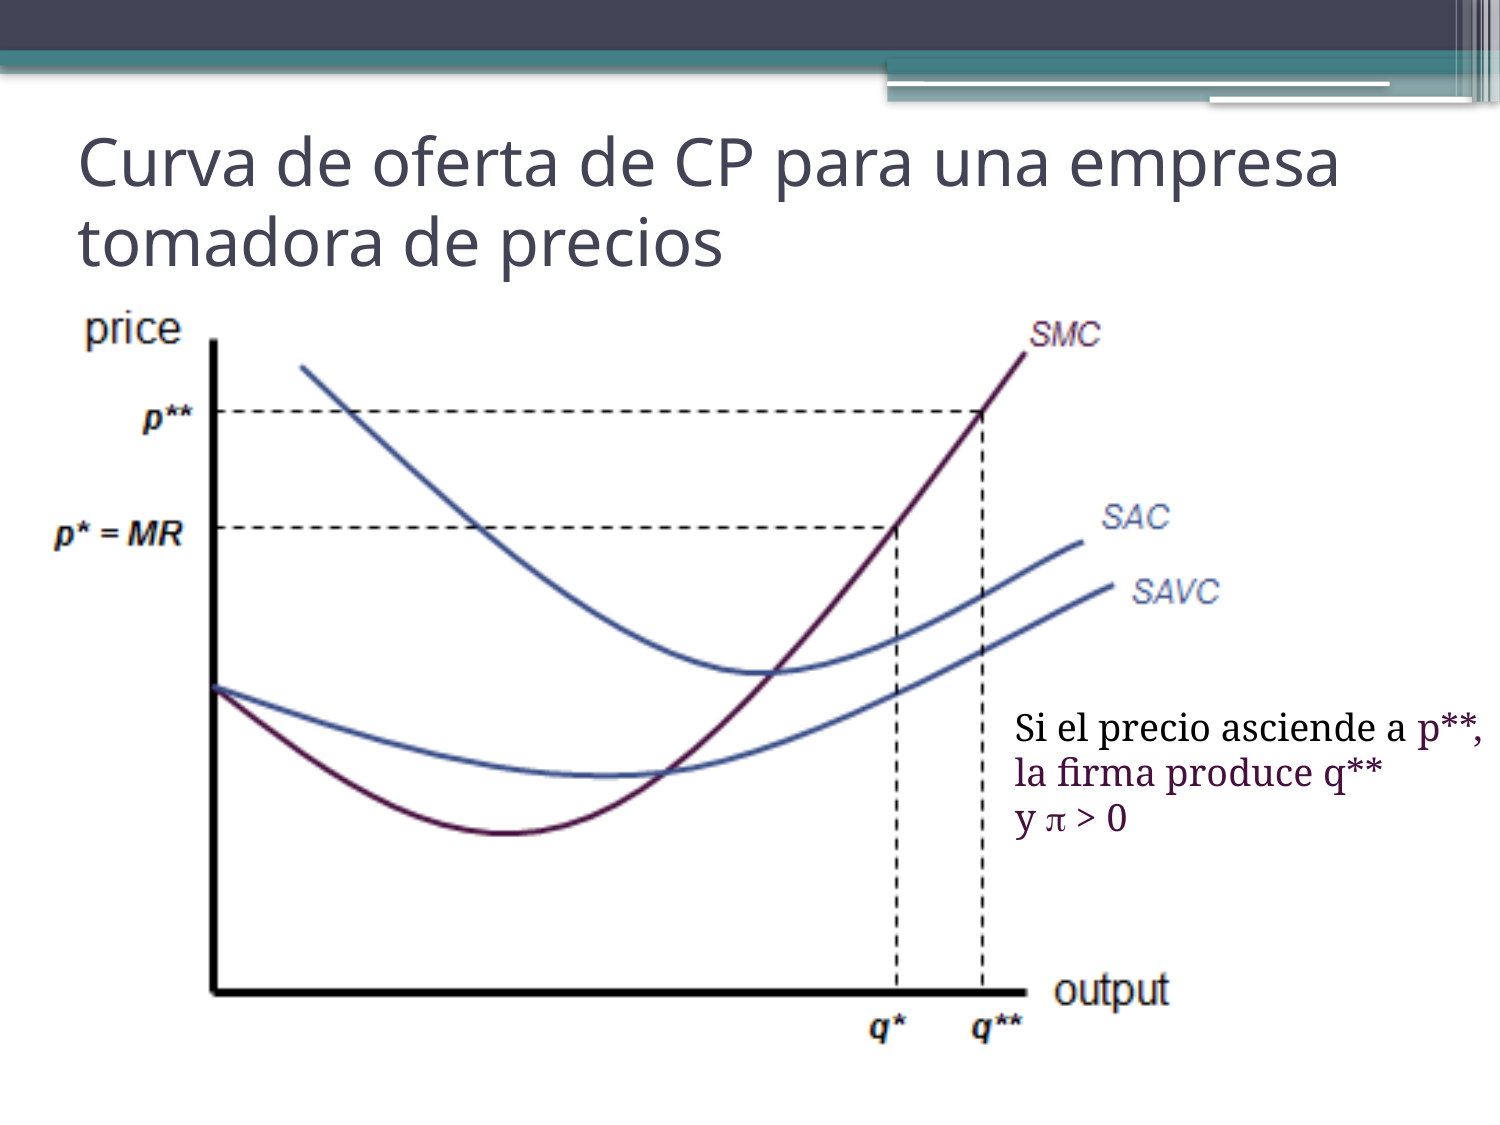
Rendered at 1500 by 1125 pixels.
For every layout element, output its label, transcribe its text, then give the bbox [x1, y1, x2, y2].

text_box Si el precio asciende a p**, la firma produce q** y  > 0 [1306, 696, 1500, 892]
title Curva de oferta de CP para una empresa tomadora de precios [62, 112, 1413, 288]
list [0, 289, 1301, 1125]
